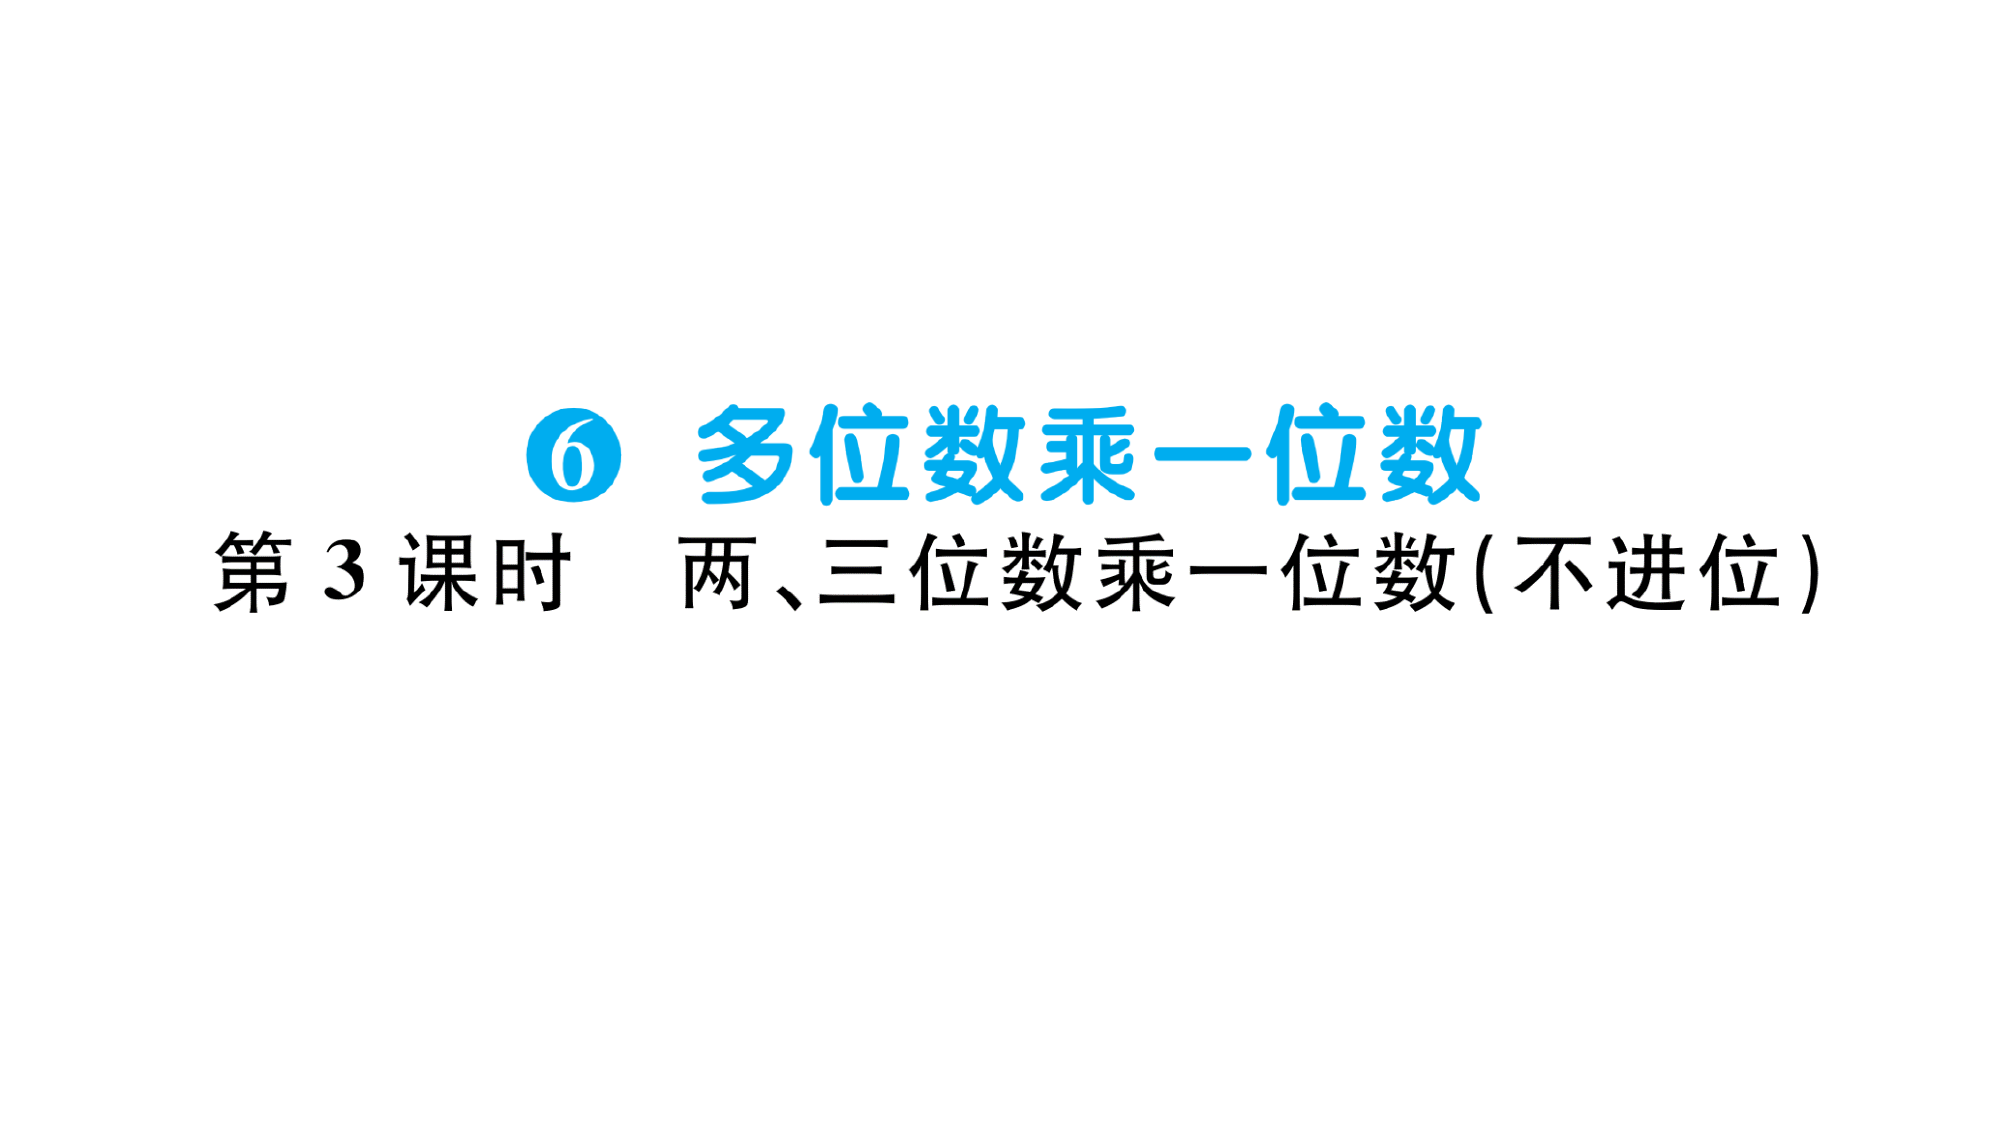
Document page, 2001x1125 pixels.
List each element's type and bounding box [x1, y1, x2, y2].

picture [208, 378, 1851, 669]
